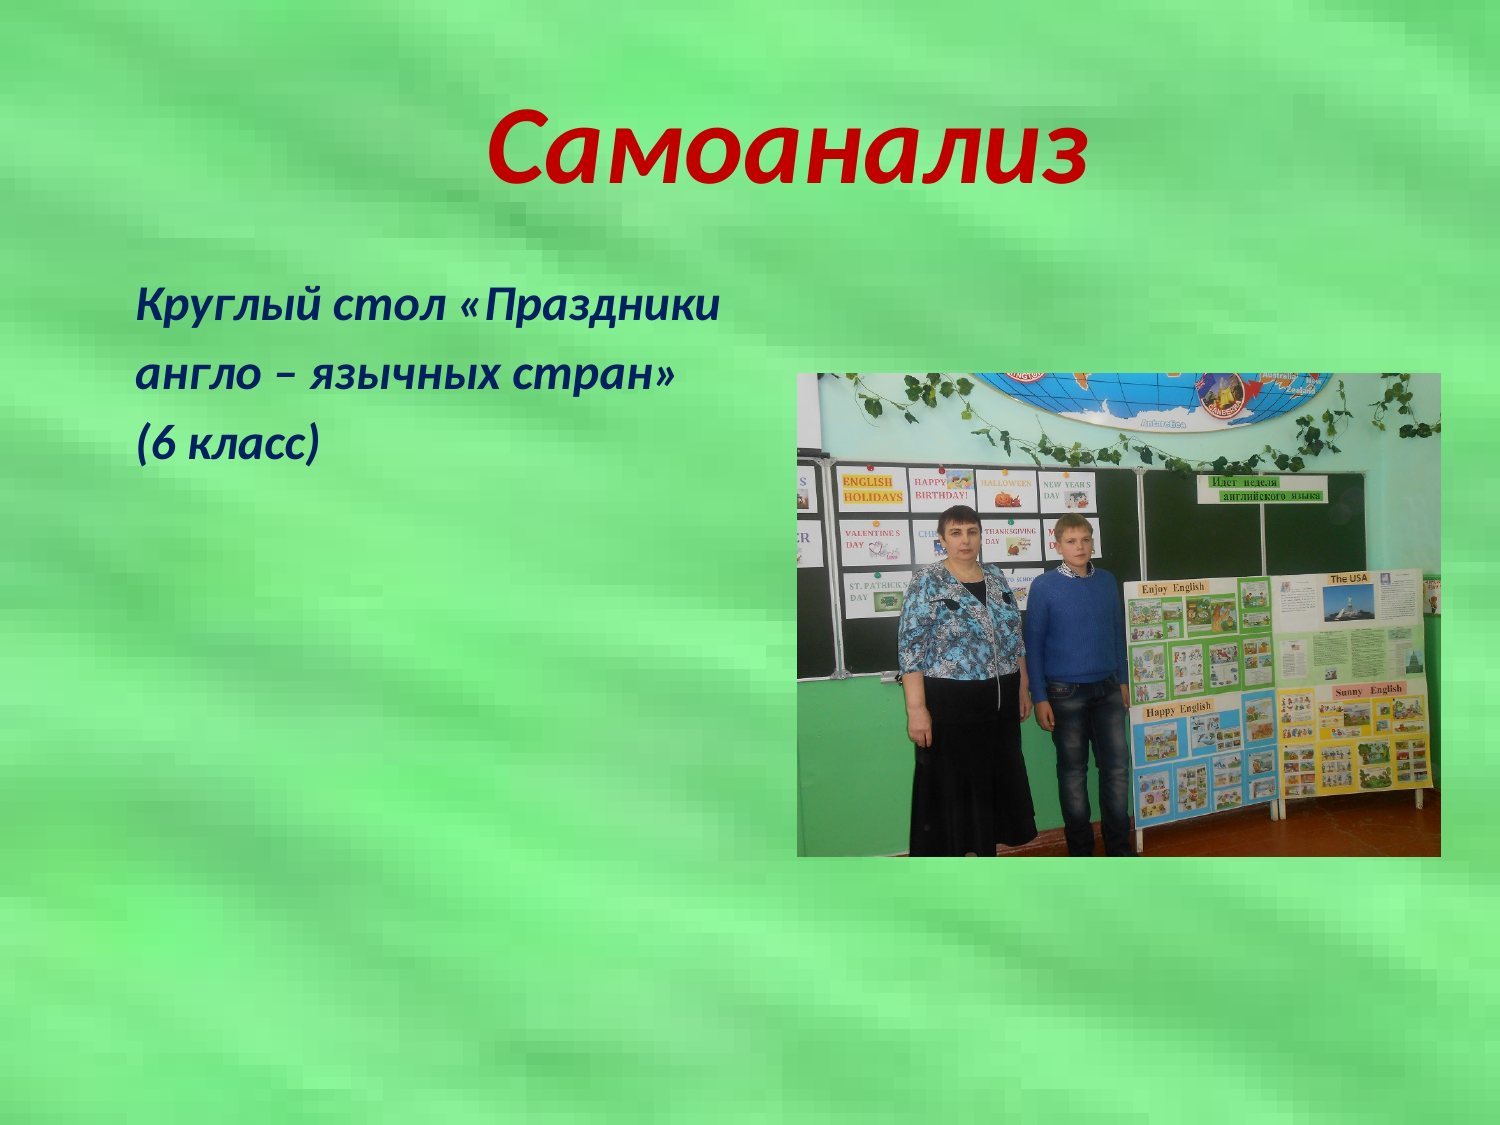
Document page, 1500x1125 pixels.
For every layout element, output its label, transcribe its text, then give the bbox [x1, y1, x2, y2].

picture [0, 0, 1500, 1125]
list Круглый стол «Праздники англо – язычных стран» (6 класс) [75, 262, 738, 1005]
title Самоанализ [75, 45, 1425, 233]
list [796, 373, 1441, 857]
